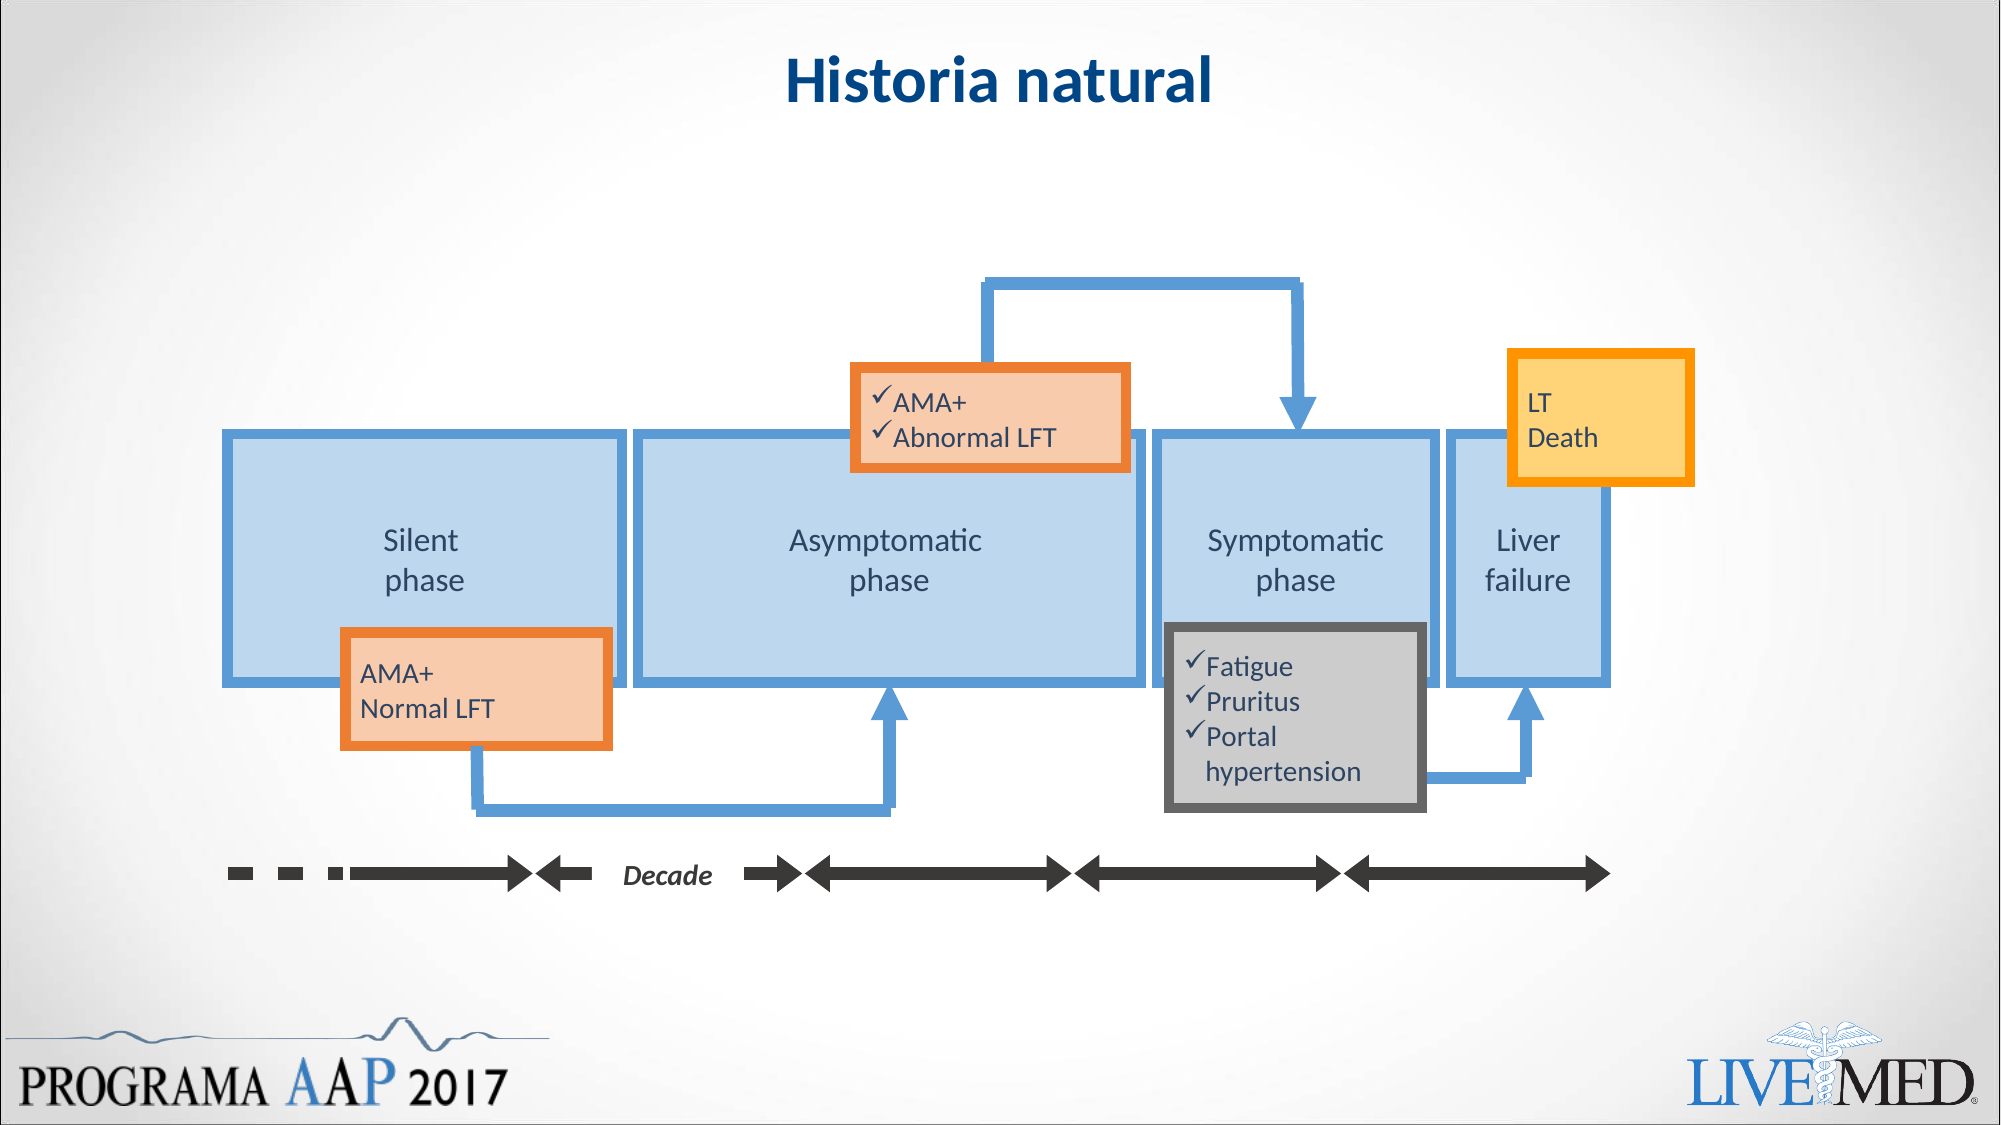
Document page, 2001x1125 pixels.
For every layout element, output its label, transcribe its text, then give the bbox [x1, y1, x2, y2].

picture [0, 0, 2001, 1125]
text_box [227, 281, 1691, 898]
title Historia natural [99, 26, 1900, 126]
